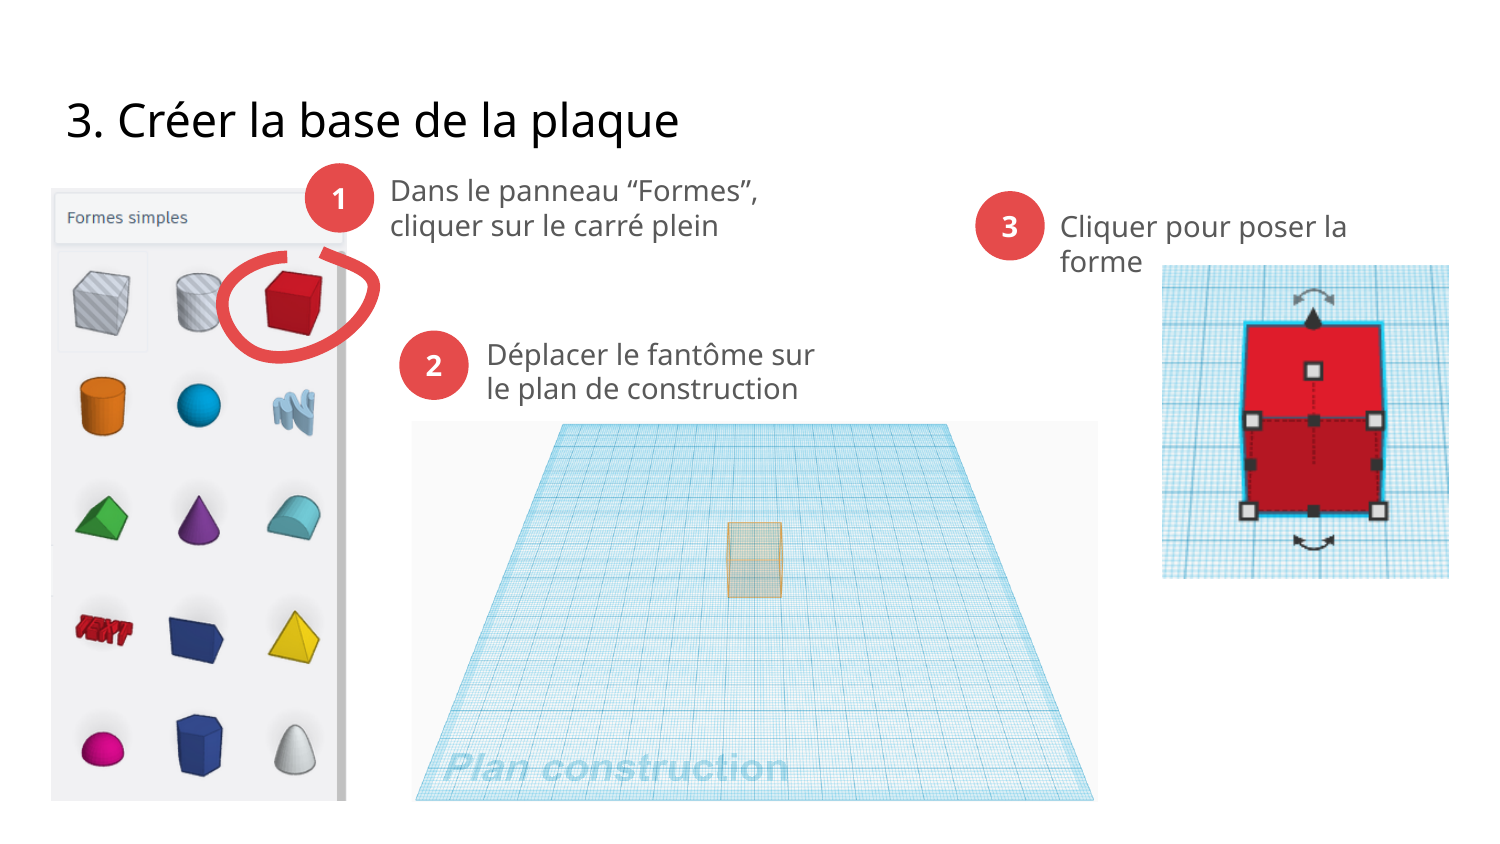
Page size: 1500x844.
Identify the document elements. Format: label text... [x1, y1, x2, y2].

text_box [975, 190, 1450, 579]
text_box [399, 320, 1099, 802]
title 3. Créer la base de la plaque [51, 72, 1449, 167]
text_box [50, 157, 1244, 802]
